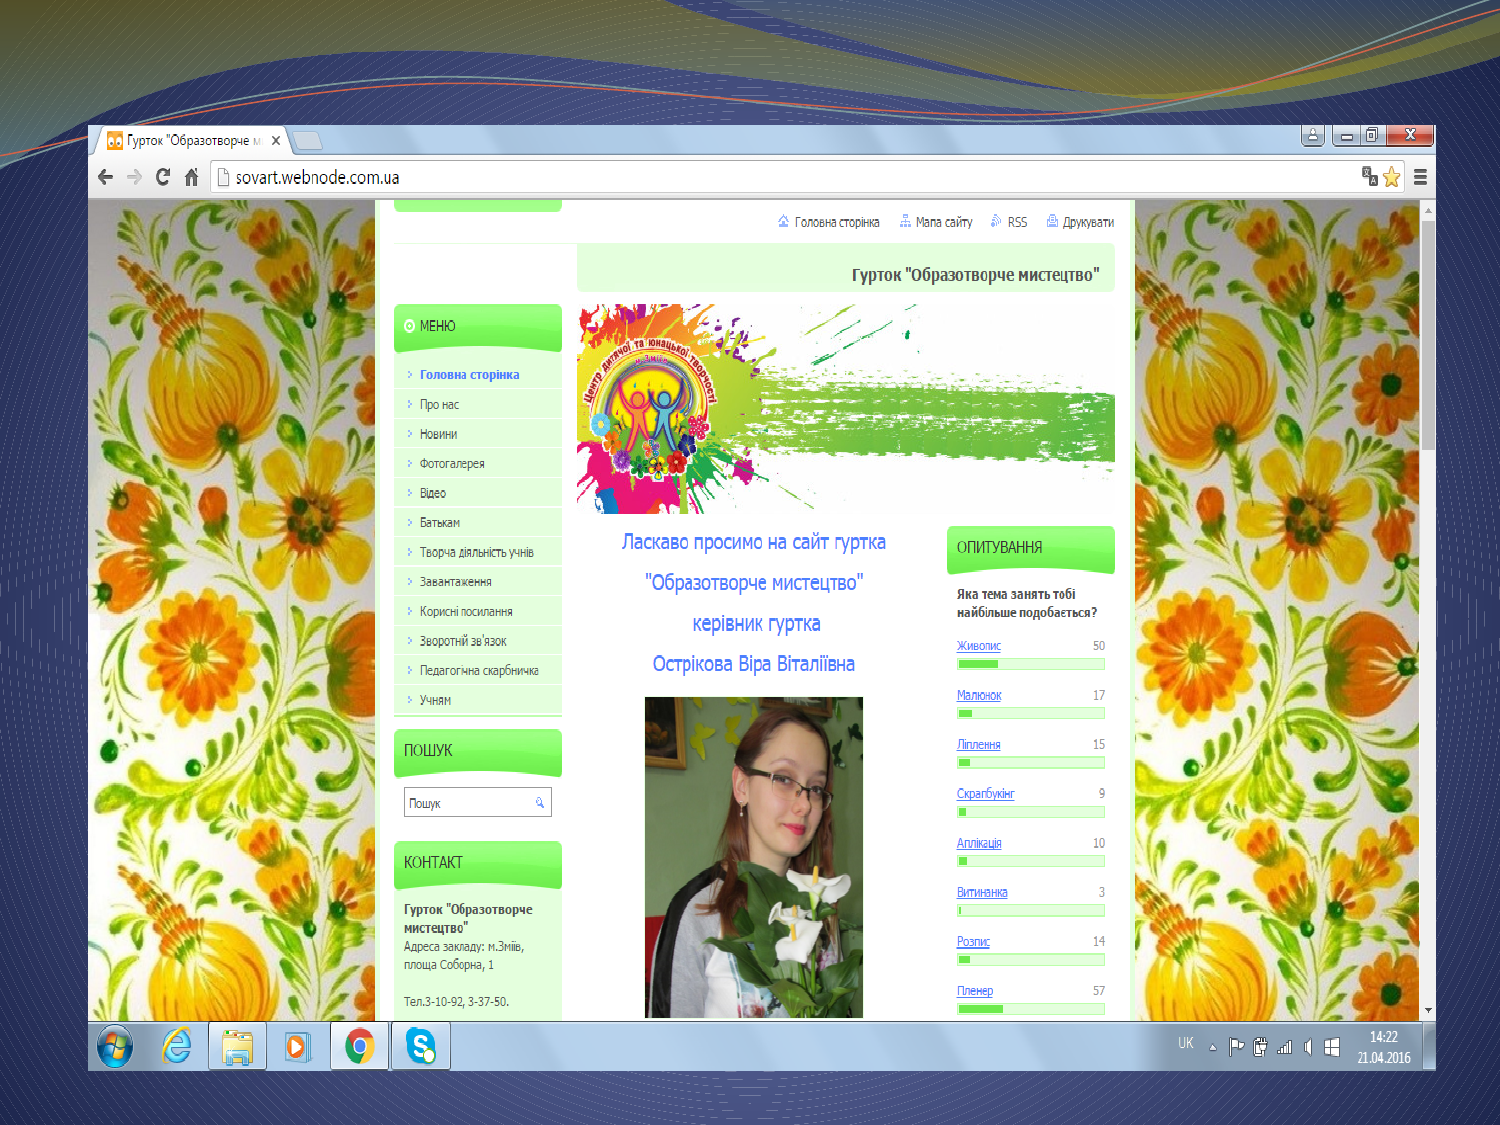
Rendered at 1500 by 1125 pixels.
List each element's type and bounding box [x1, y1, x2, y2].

picture [88, 125, 1436, 1071]
